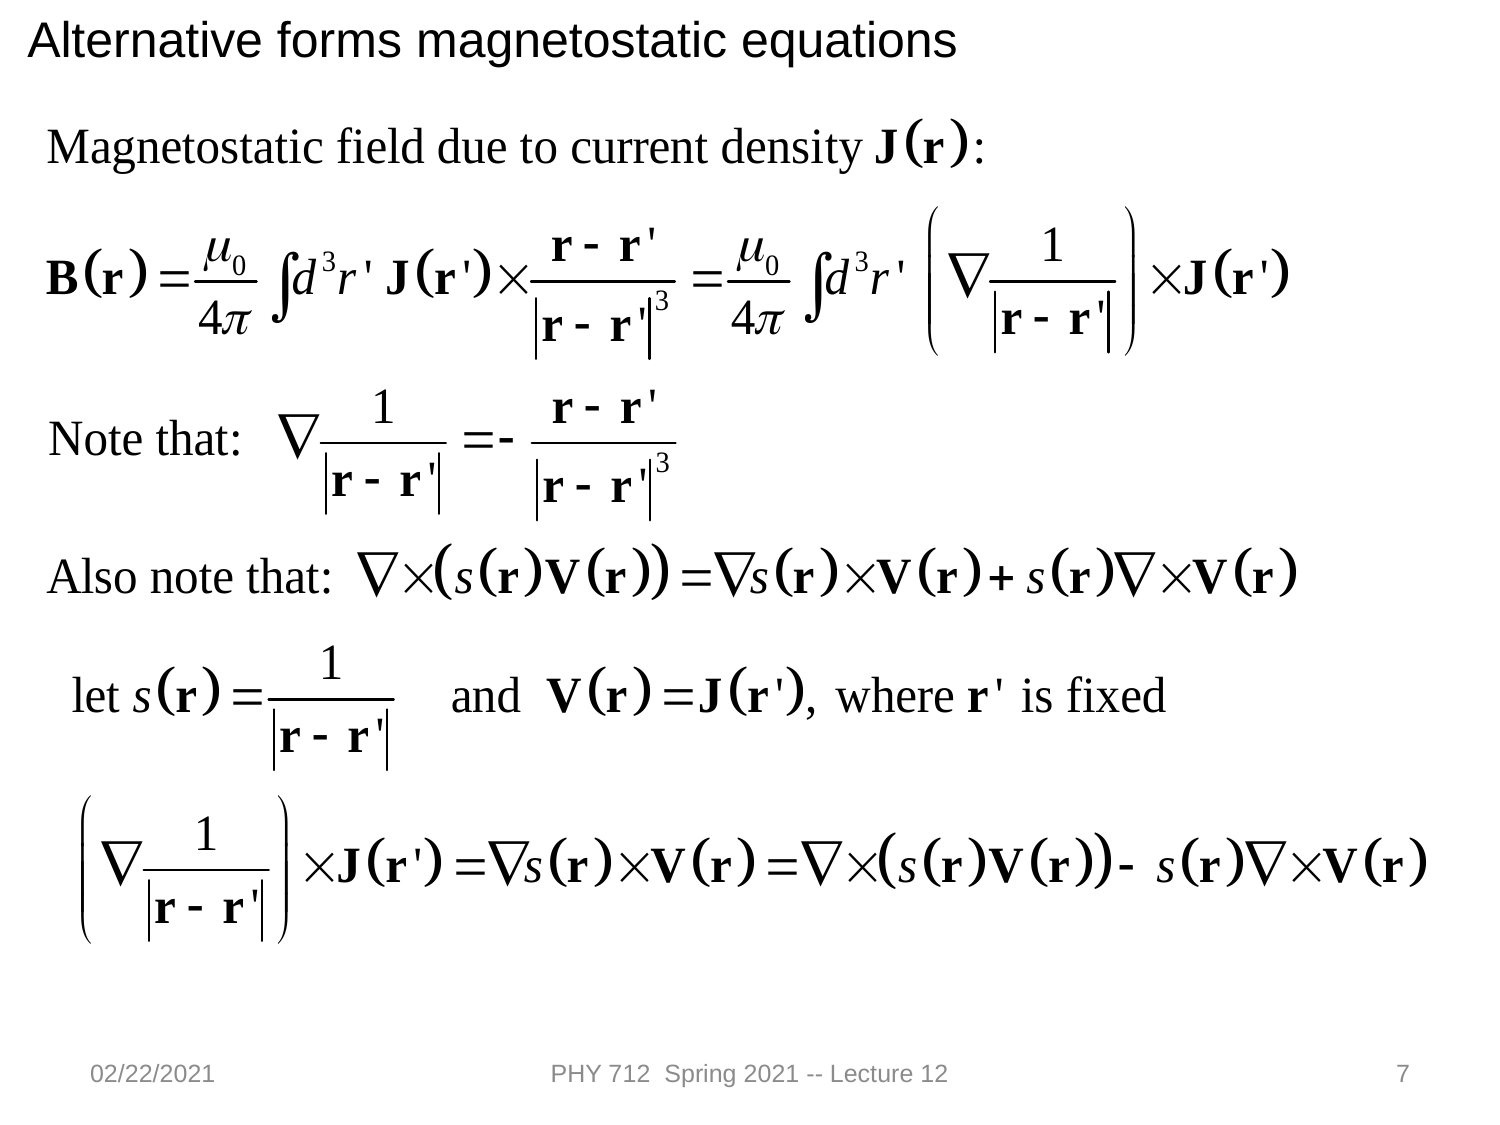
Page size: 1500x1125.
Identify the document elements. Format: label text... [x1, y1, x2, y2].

text_box Alternative forms magnetostatic equations [12, 0, 1300, 75]
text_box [41, 112, 1430, 953]
footer PHY 712 Spring 2021 -- Lecture 12 [512, 1042, 988, 1103]
slide_number 7 [1074, 1042, 1425, 1103]
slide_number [75, 1042, 425, 1103]
